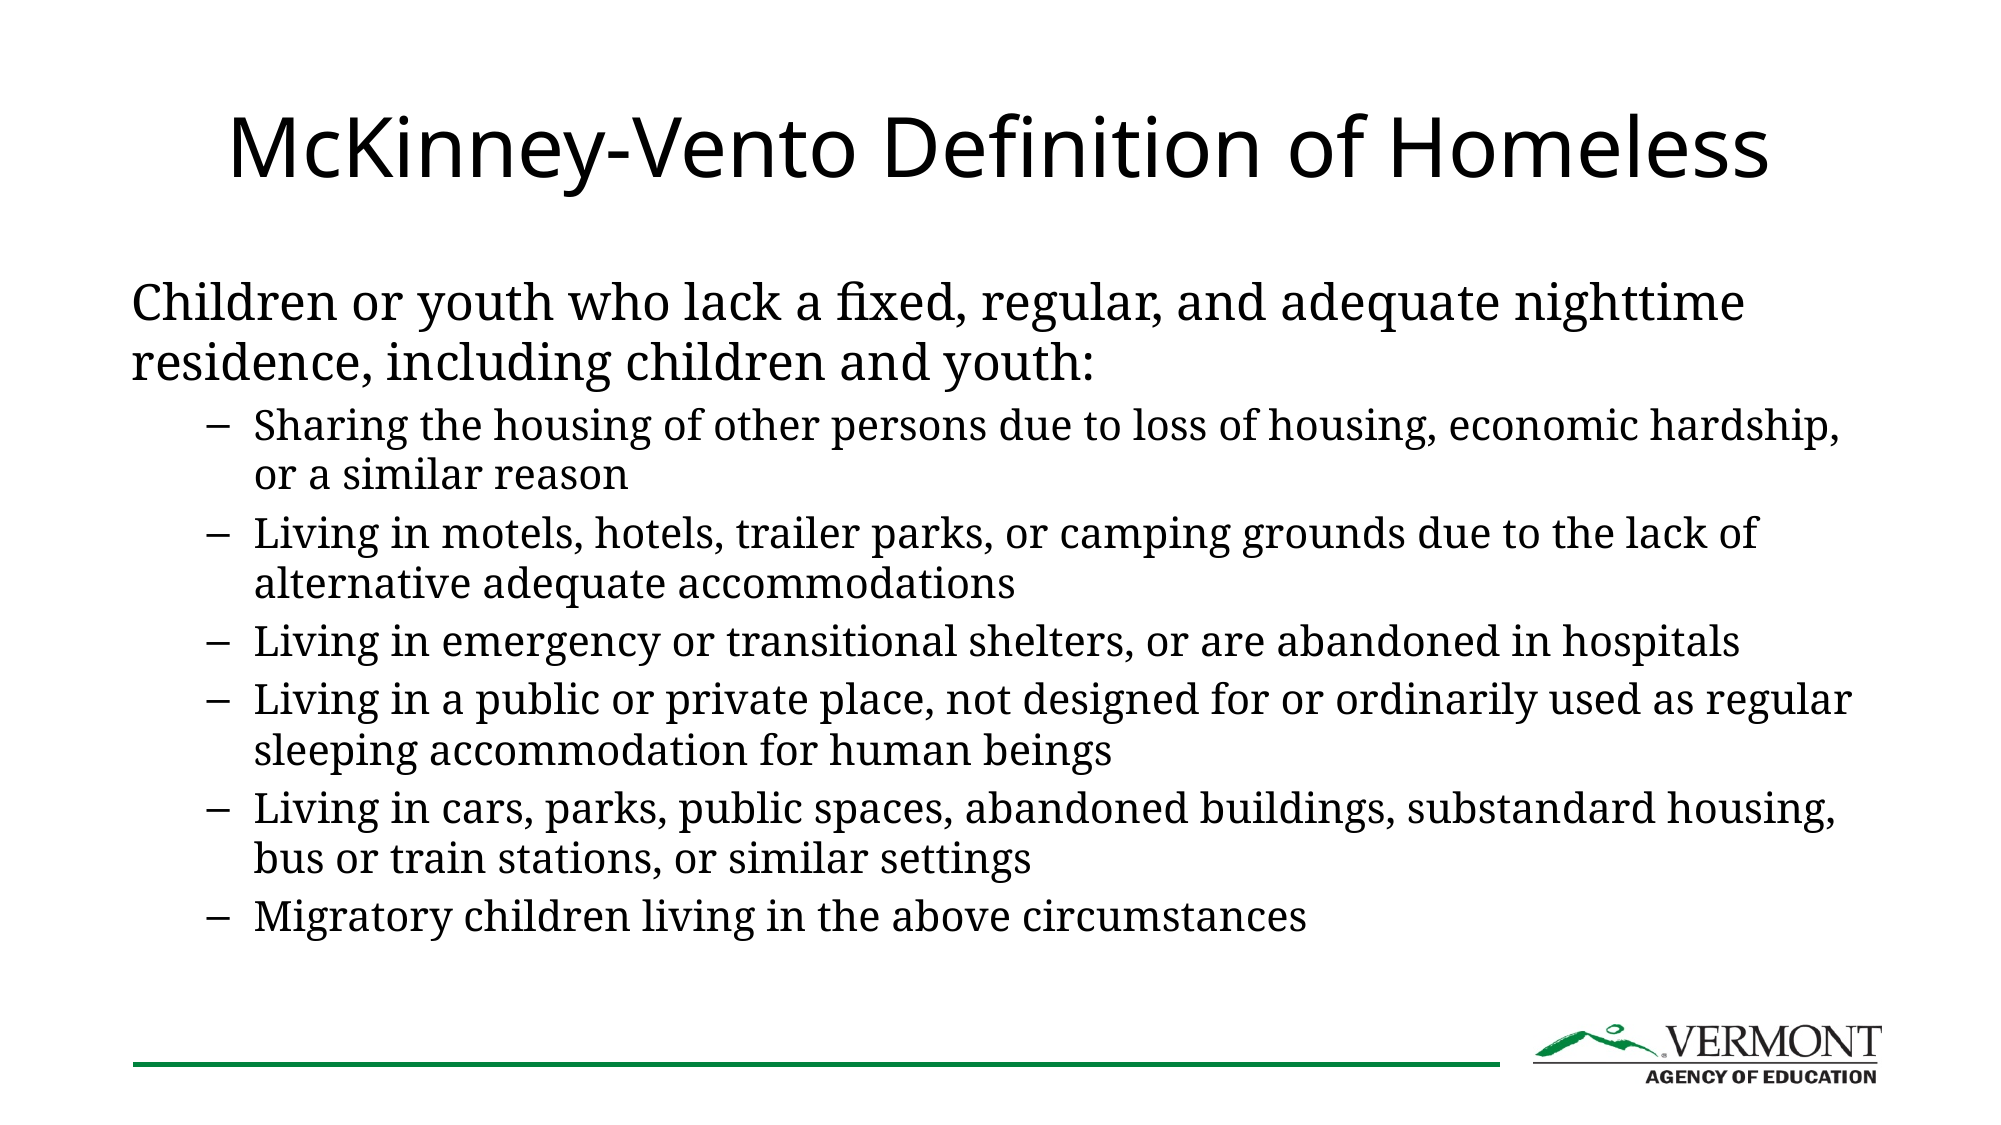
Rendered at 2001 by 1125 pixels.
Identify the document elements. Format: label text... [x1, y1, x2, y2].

list Children or youth who lack a fixed, regular, and adequate nighttime residence, including children and youth: Sharing the housing of other persons due to loss of housing, economic hardship, or a similar reason Living in motels, hotels, trailer parks, or camping grounds due to the lack of alternative adequate accommodations Living in emergency or transitional shelters, or are abandoned in hospitals Living in a public or private place, not designed for or ordinarily used as regular sleeping accommodation for human beings Living in cars, parks, public spaces, abandoned buildings, substandard housing, bus or train stations, or similar settings Migratory children living in the above circumstances [116, 262, 1900, 975]
title McKinney-Vento Definition of Homeless [99, 50, 1900, 238]
picture [1533, 1024, 1882, 1101]
